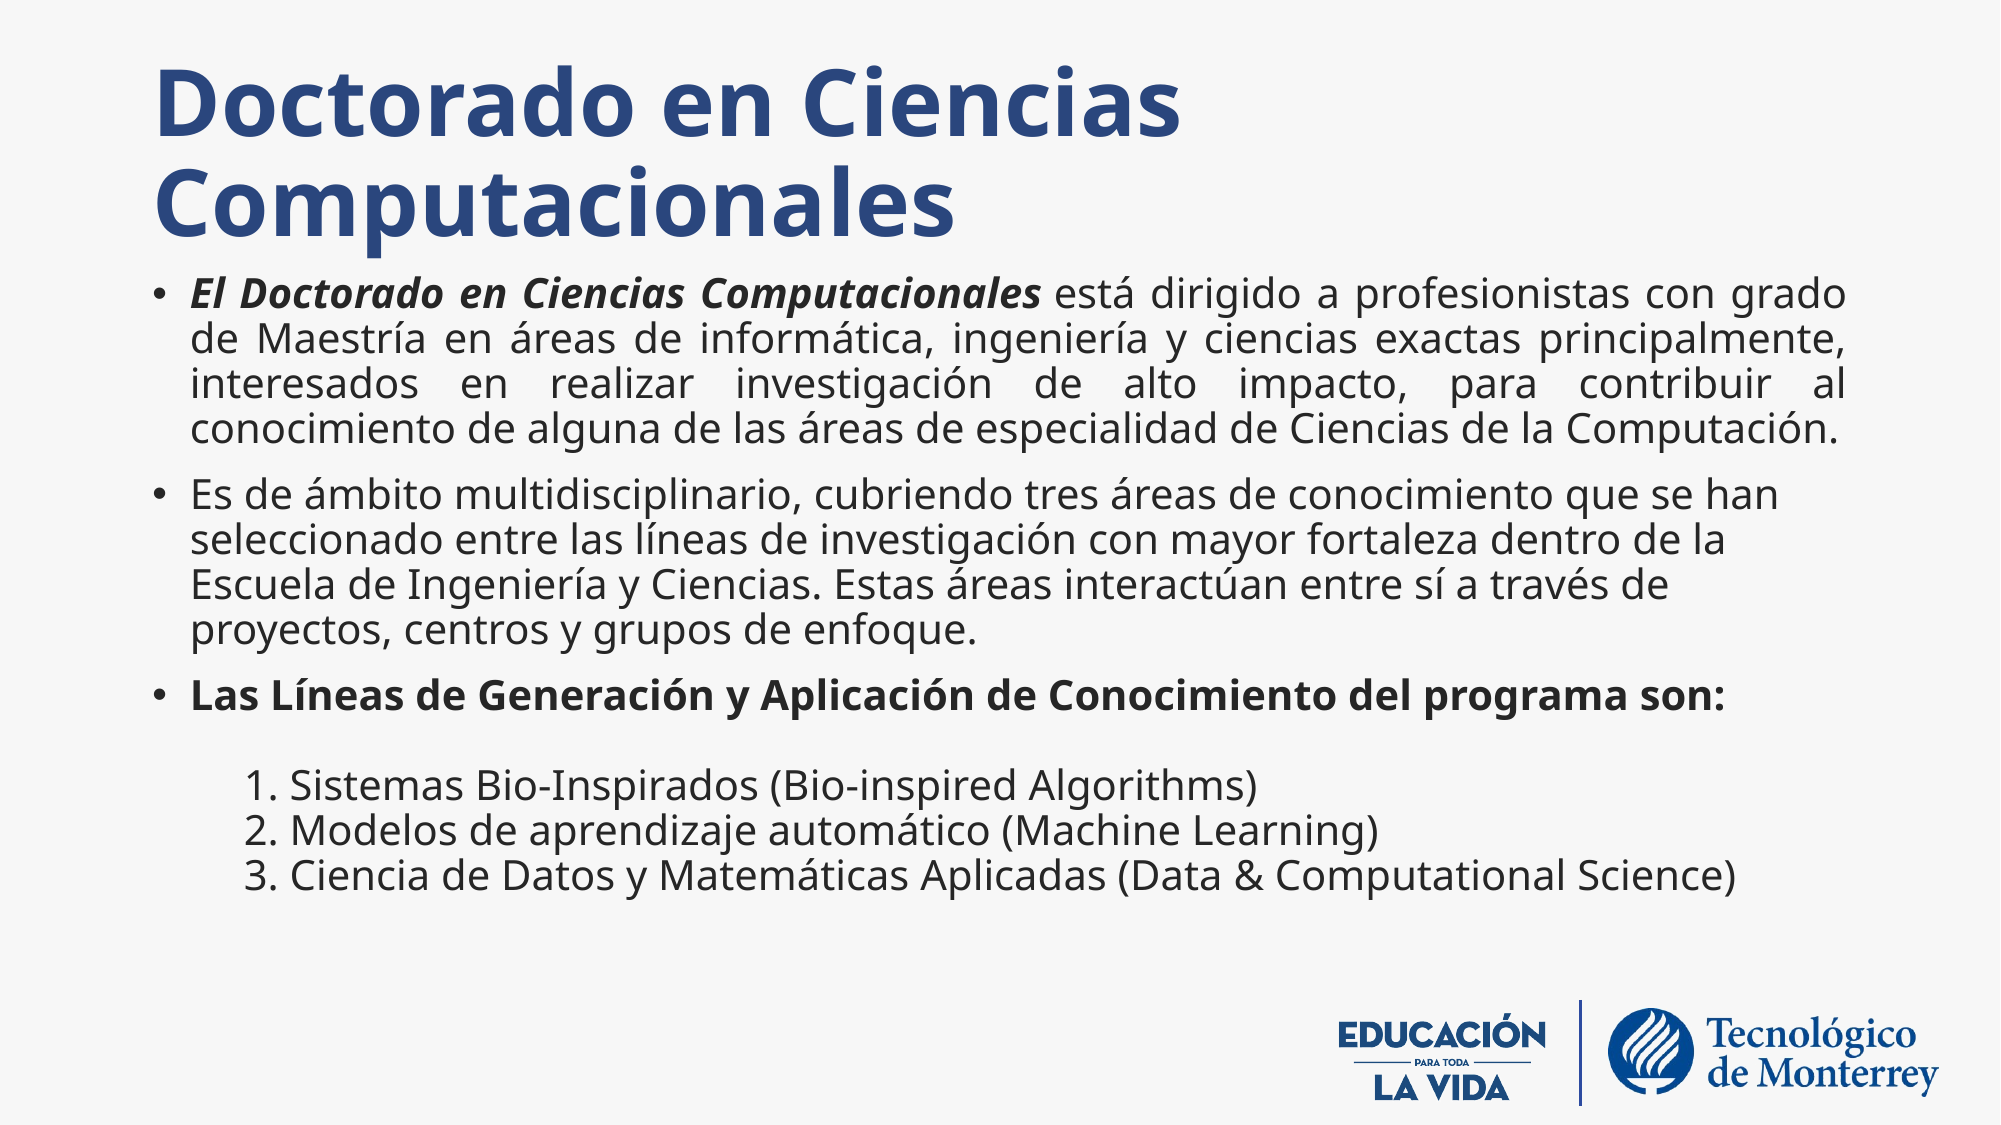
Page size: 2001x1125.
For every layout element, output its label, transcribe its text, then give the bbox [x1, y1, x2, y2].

title Doctorado en Ciencias Computacionales [137, 47, 1863, 265]
list El Doctorado en Ciencias Computacionales está dirigido a profesionistas con grado de Maestría en áreas de informática, ingeniería y ciencias exactas principalmente, interesados en realizar investigación de alto impacto, para contribuir al conocimiento de alguna de las áreas de especialidad de Ciencias de la Computación. Es de ámbito multidisciplinario, cubriendo tres áreas de conocimiento que se han seleccionado entre las líneas de investigación con mayor fortaleza dentro de la Escuela de Ingeniería y Ciencias. Estas áreas interactúan entre sí a través de proyectos, centros y grupos de enfoque. Las Líneas de Generación y Aplicación de Conocimiento del programa son: 1. Sistemas Bio-Inspirados (Bio-inspired Algorithms) 2. Modelos de aprendizaje automático (Machine Learning) 3. Ciencia de Datos y Matemáticas Aplicadas (Data & Computational Science) [137, 265, 1863, 993]
picture [1608, 1008, 1939, 1097]
picture [1334, 1005, 1550, 1107]
